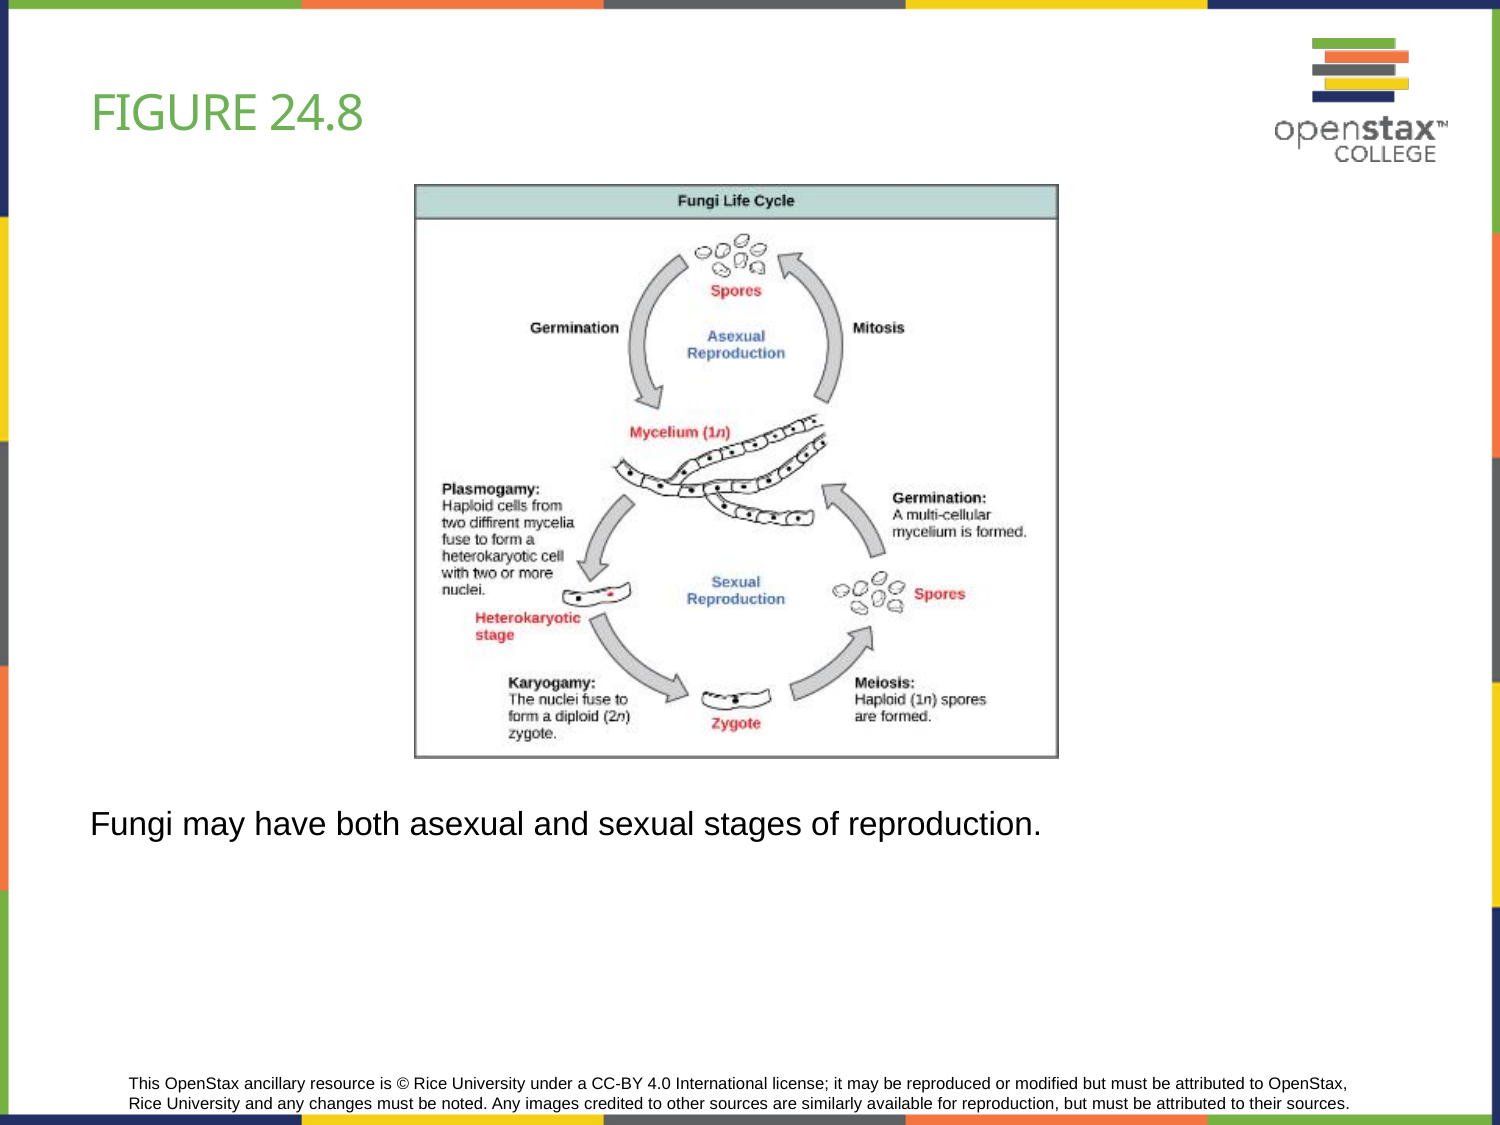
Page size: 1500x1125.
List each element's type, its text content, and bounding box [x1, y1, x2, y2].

footer This OpenStax ancillary resource is © Rice University under a CC-BY 4.0 International license; it may be reproduced or modified but must be attributed to OpenStax, Rice University and any changes must be noted. Any images credited to other sources are similarly available for reproduction, but must be attributed to their sources. [113, 1065, 1398, 1112]
list Fungi may have both asexual and sexual stages of reproduction. [75, 794, 1398, 986]
title Figure 24.8 [75, 39, 1273, 148]
picture [0, 0, 1500, 1125]
